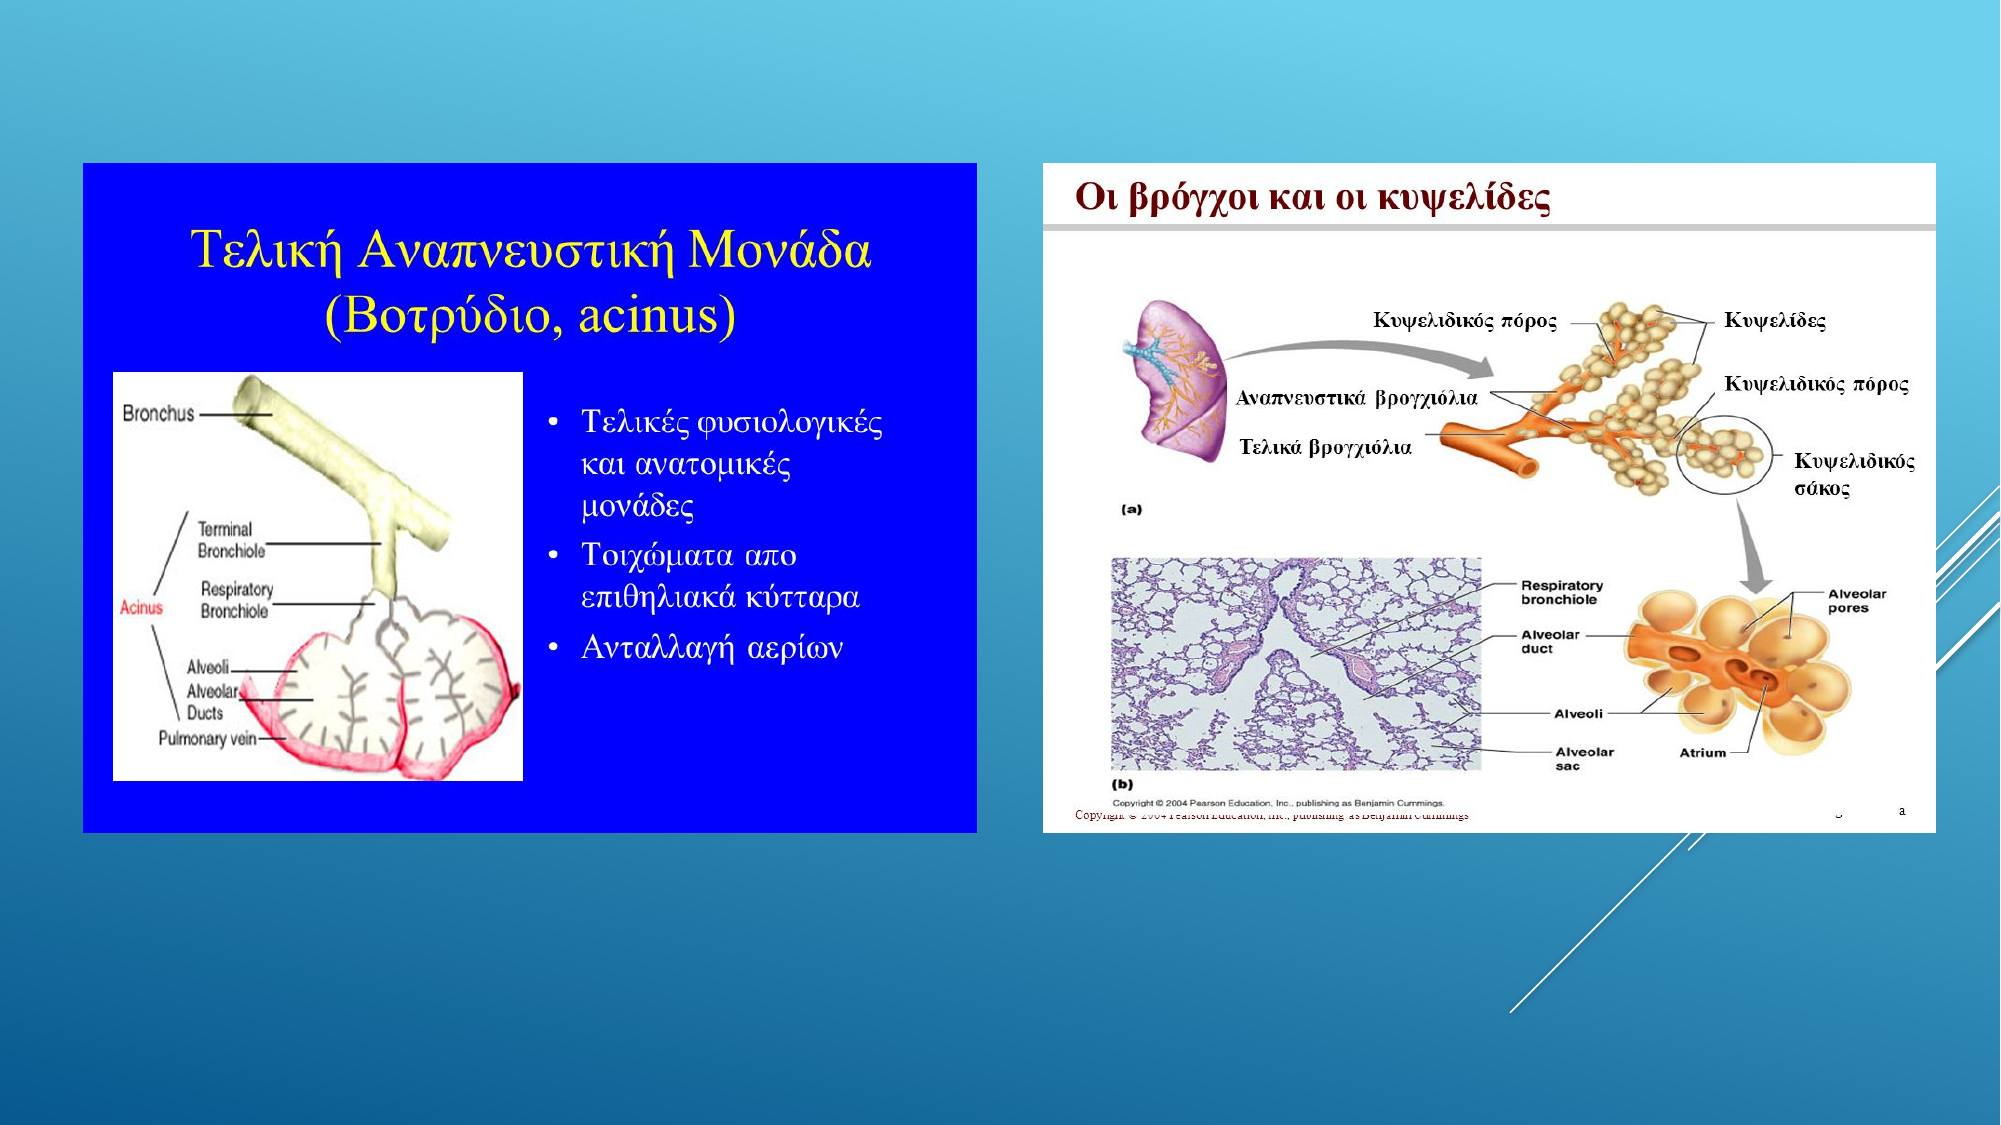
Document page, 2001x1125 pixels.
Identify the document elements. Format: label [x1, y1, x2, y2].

picture [83, 162, 977, 833]
list [1042, 162, 1936, 833]
